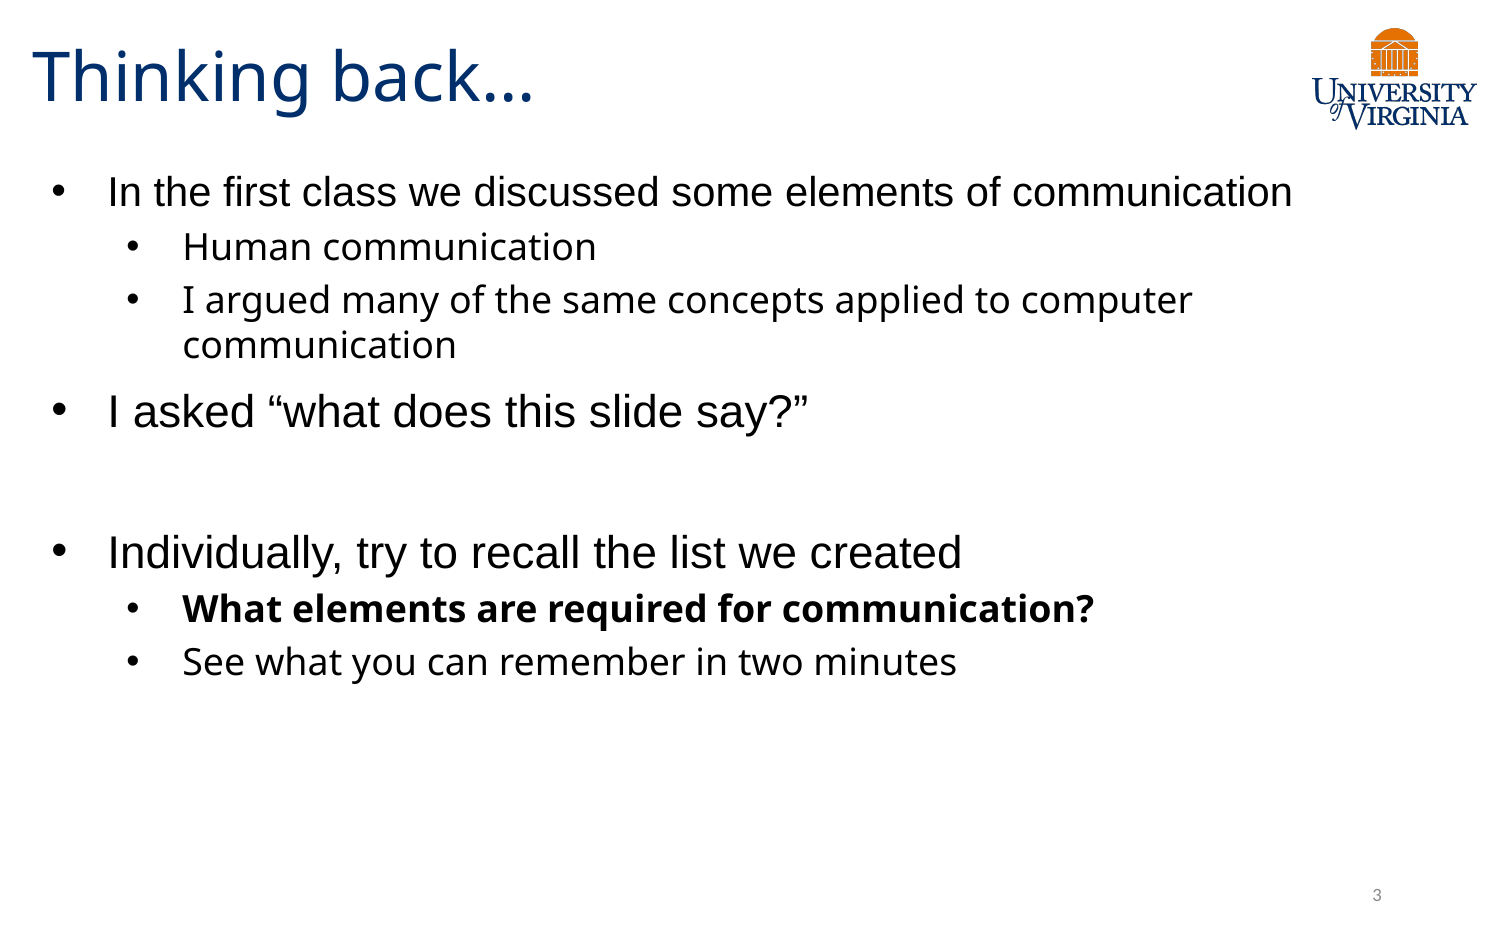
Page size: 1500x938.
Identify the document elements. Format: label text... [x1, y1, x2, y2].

list In the first class we discussed some elements of communication Human communication I argued many of the same concepts applied to computer communication I asked “what does this slide say?” Individually, try to recall the list we created What elements are required for communication? See what you can remember in two minutes [17, 157, 1483, 845]
title Thinking back… [17, 14, 1297, 145]
slide_number 3 [1059, 868, 1397, 919]
picture [1312, 28, 1477, 130]
